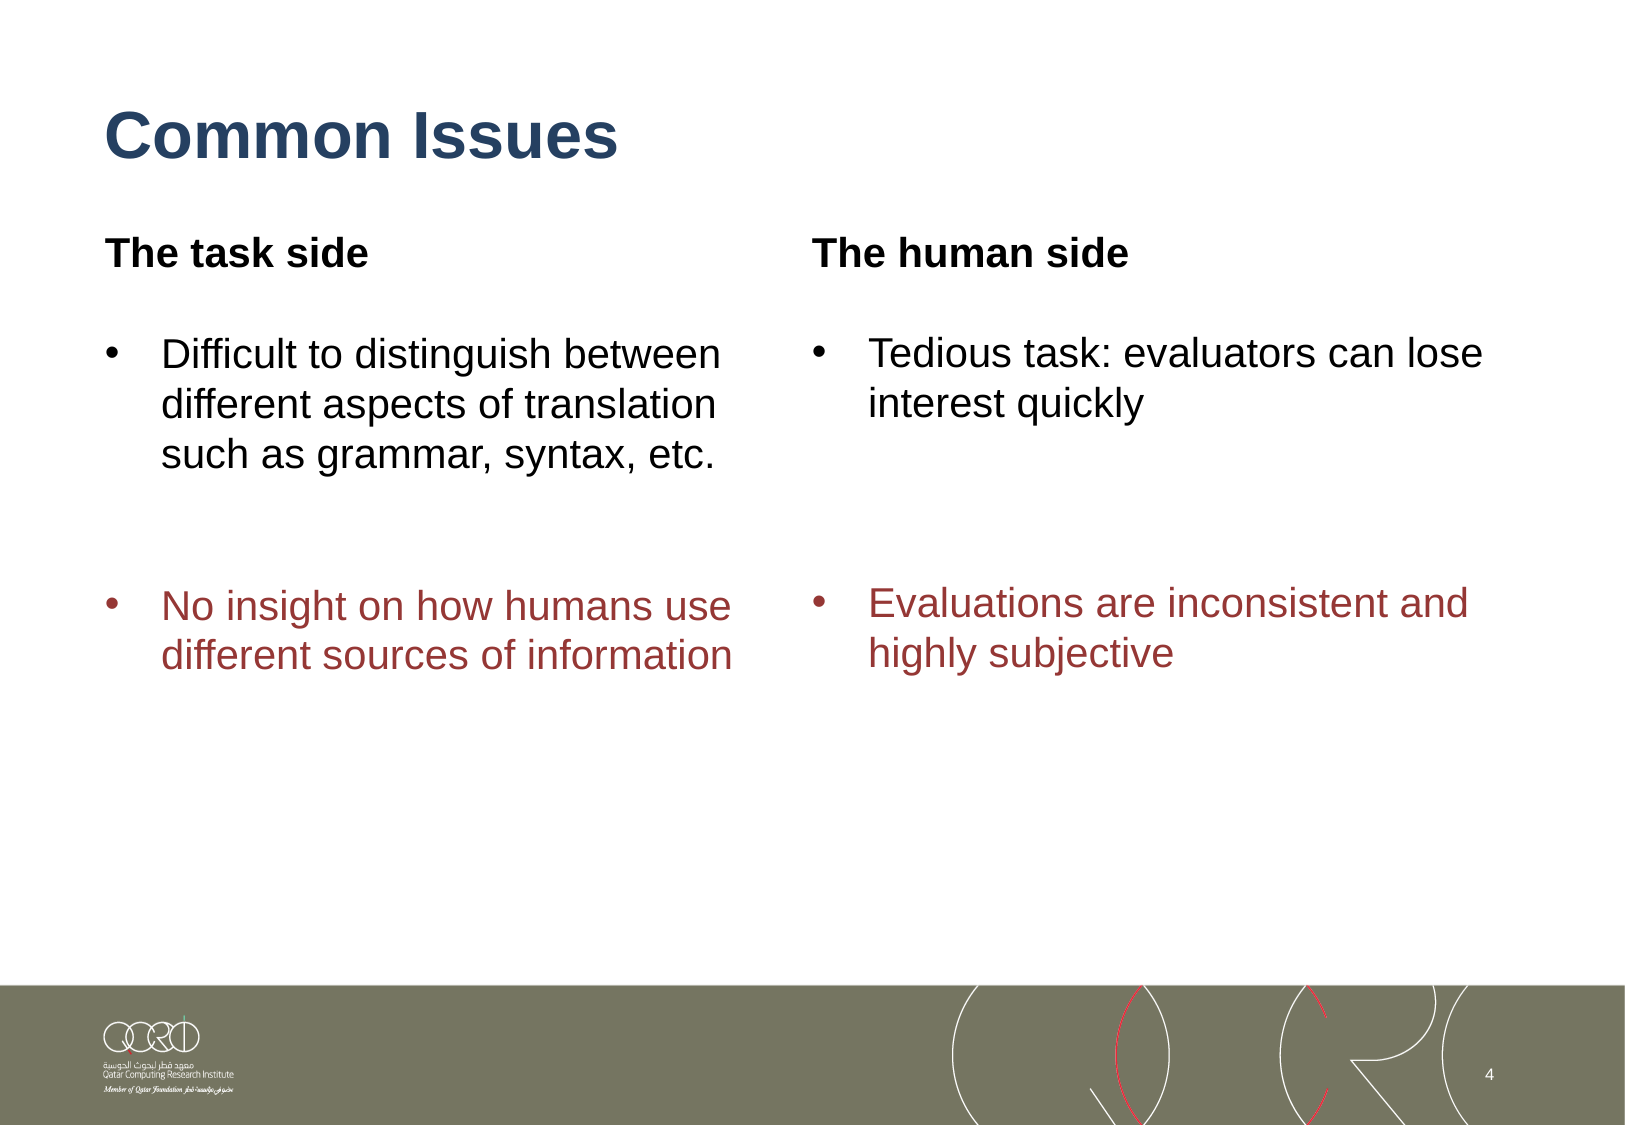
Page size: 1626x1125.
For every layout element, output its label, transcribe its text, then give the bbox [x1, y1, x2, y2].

title Common Issues [104, 91, 1522, 194]
picture [0, 0, 1625, 1125]
list The task side Difficult to distinguish between different aspects of translation such as grammar, syntax, etc. No insight on how humans use different sources of information [104, 225, 761, 909]
list The human side Tedious task: evaluators can lose interest quickly Evaluations are inconsistent and highly subjective [811, 225, 1522, 909]
